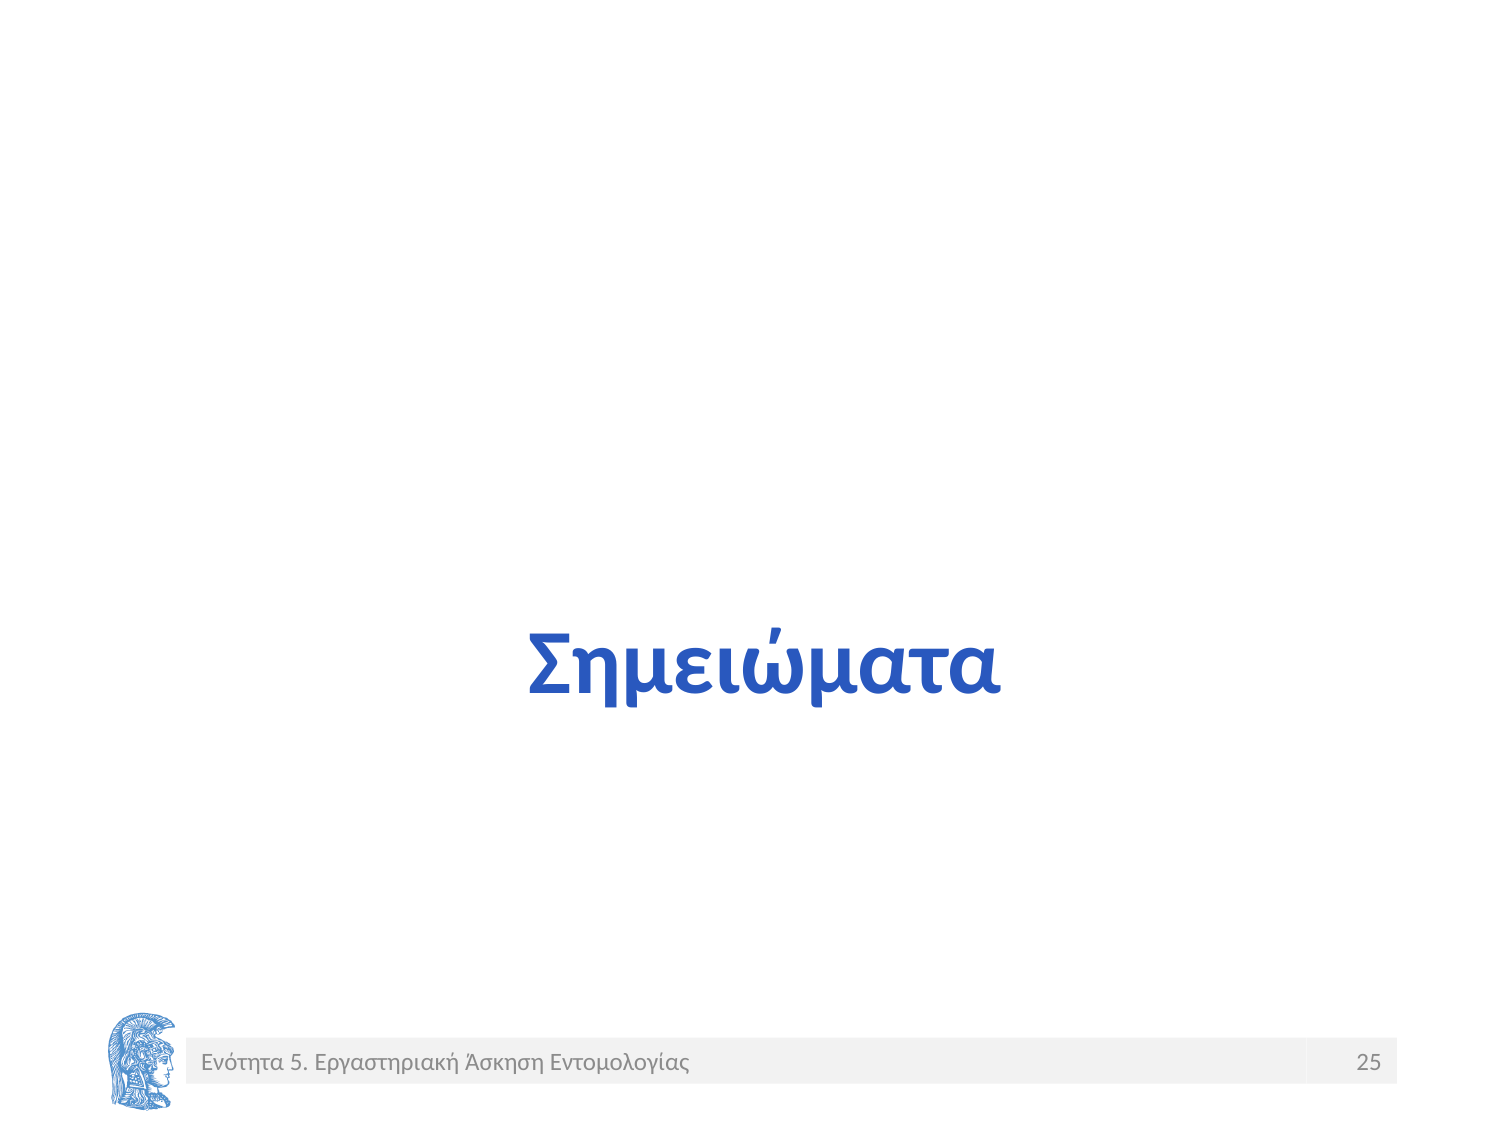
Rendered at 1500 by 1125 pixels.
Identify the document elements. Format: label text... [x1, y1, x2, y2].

title Σημειώματα [118, 555, 1413, 773]
picture [103, 1011, 186, 1114]
footer Ενότητα 5. Εργαστηριακή Άσκηση Εντομολογίας [186, 1037, 1306, 1084]
slide_number 25 [1306, 1037, 1397, 1084]
